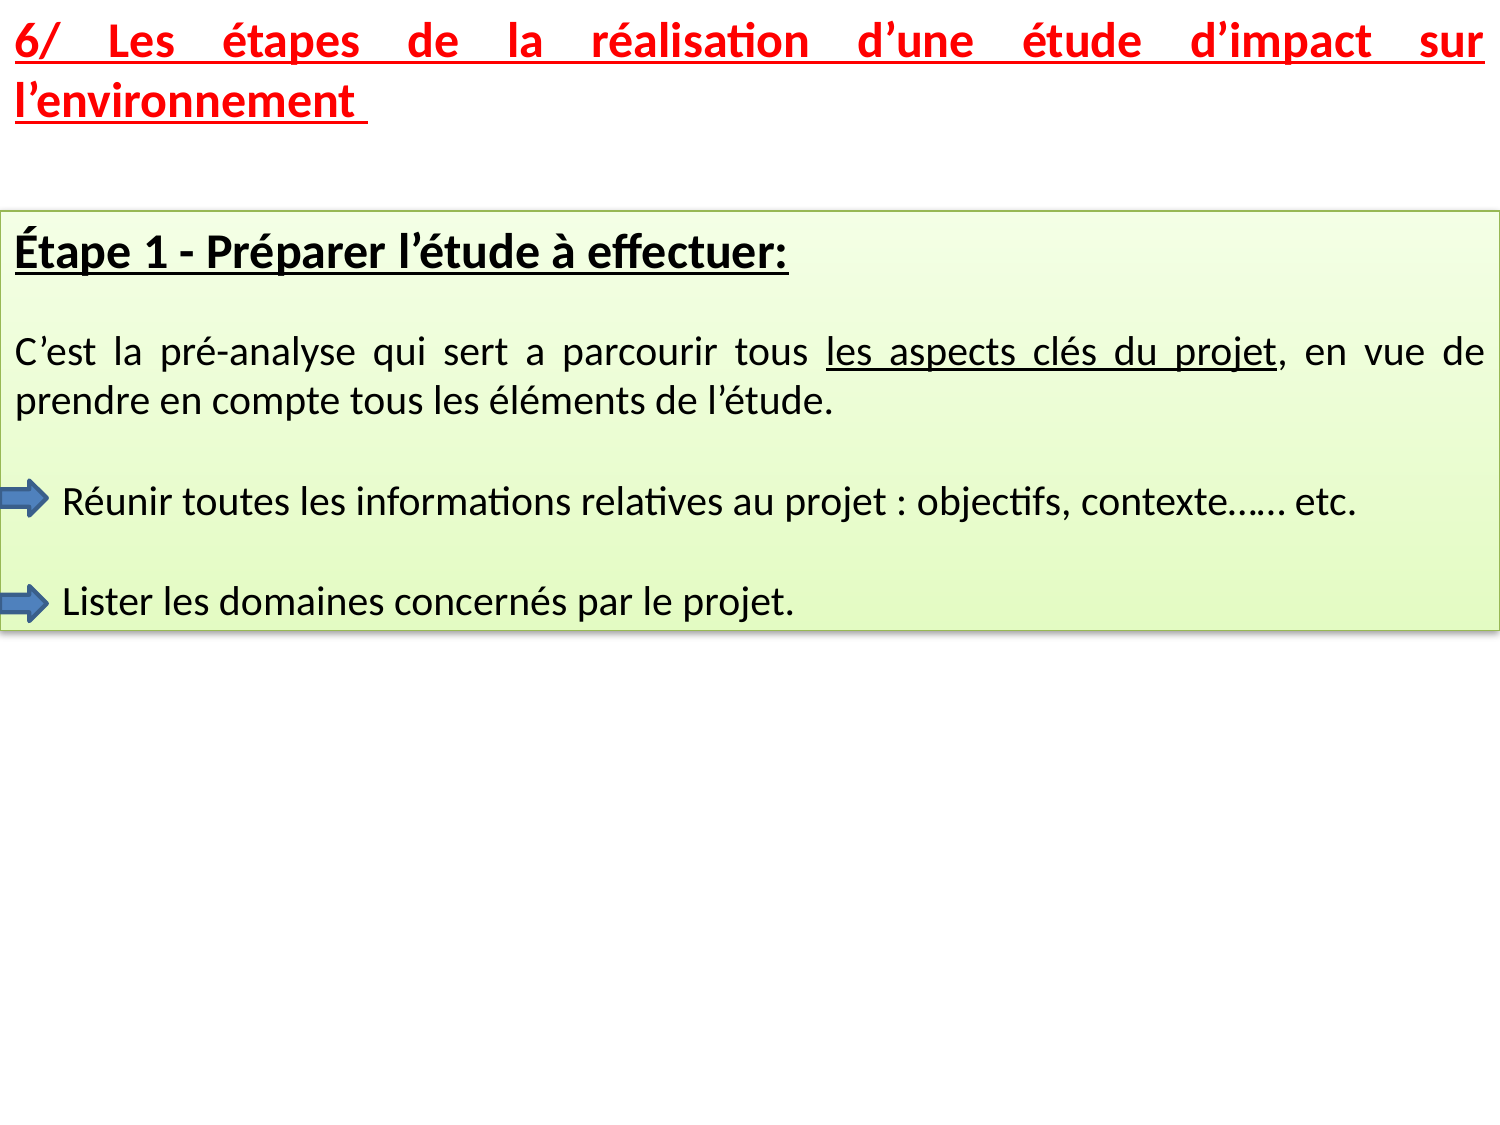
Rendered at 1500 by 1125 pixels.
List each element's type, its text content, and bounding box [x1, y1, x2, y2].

text_box [0, 584, 49, 624]
text_box [0, 478, 49, 518]
text_box 6/ Les étapes de la réalisation d’une étude d’impact sur l’environnement [0, 0, 1500, 135]
text_box Étape 1 - Préparer l’étude à effectuer: C’est la pré-analyse qui sert a parcourir tous les aspects clés du projet, en vue de prendre en compte tous les éléments de l’étude. Réunir toutes les informations relatives au projet : objectifs, contexte…… etc. Lister les domaines concernés par le projet. [0, 210, 1500, 631]
